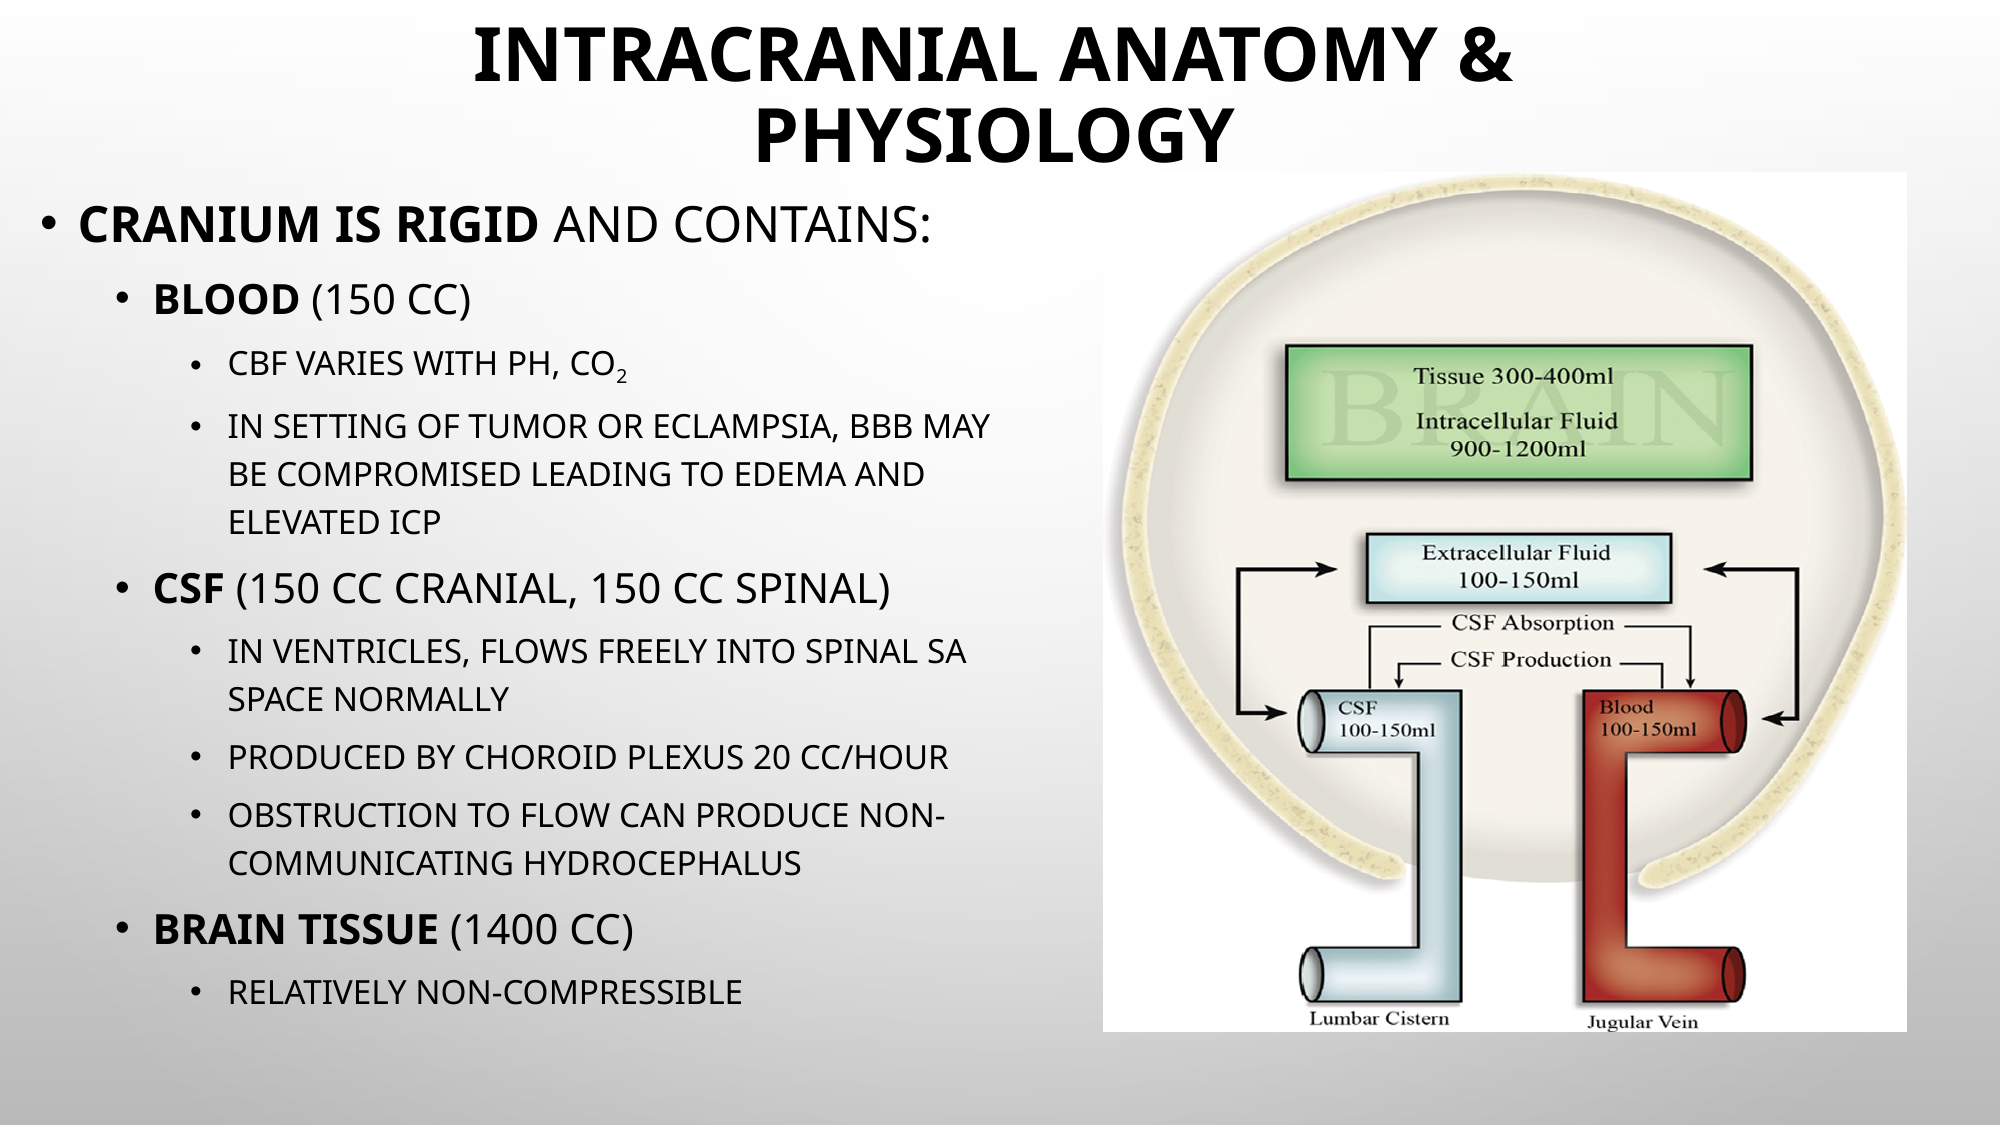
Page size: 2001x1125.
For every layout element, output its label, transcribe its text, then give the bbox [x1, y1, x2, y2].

picture [0, 0, 2000, 1125]
title Intracranial Anatomy & Physiology [267, 4, 1721, 172]
list Cranium is rigid and contains: Blood (150 cc) CBF varies with pH, CO2 In setting of tumor or eclampsia, BBB may be compromised leading to edema and elevated ICP CSF (150 cc cranial, 150 cc spinal) In ventricles, flows freely into spinal SA space normally Produced by choroid plexus 20 cc/hour Obstruction to flow can produce non-communicating hydrocephalus Brain Tissue (1400 cc) Relatively non-compressible [25, 172, 1048, 1083]
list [1046, 172, 1964, 1033]
